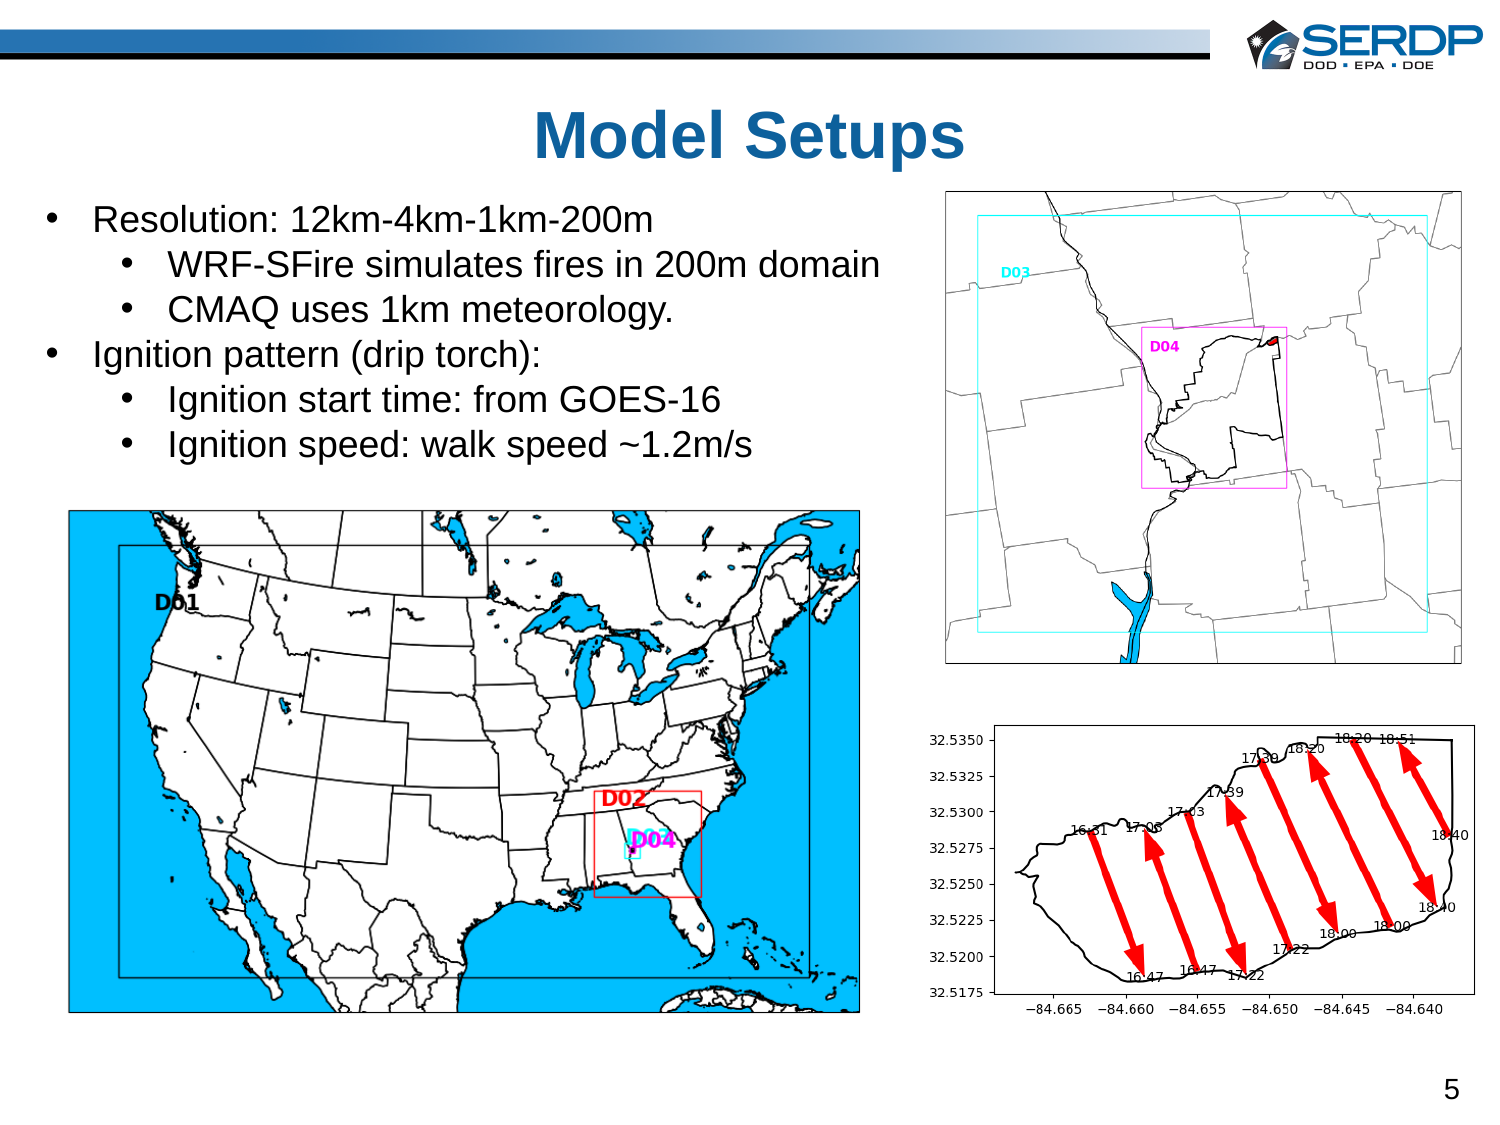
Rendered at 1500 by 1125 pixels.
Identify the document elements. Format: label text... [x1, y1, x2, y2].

title Model Setups [0, 68, 1500, 195]
picture [0, 187, 1500, 1125]
picture [0, 0, 1500, 68]
slide_number 5 [1124, 1062, 1476, 1125]
text_box Resolution: 12km-4km-1km-200m WRF-SFire simulates fires in 200m domain CMAQ uses 1km meteorology. Ignition pattern (drip torch): Ignition start time: from GOES-16 Ignition speed: walk speed ~1.2m/s [30, 187, 933, 563]
